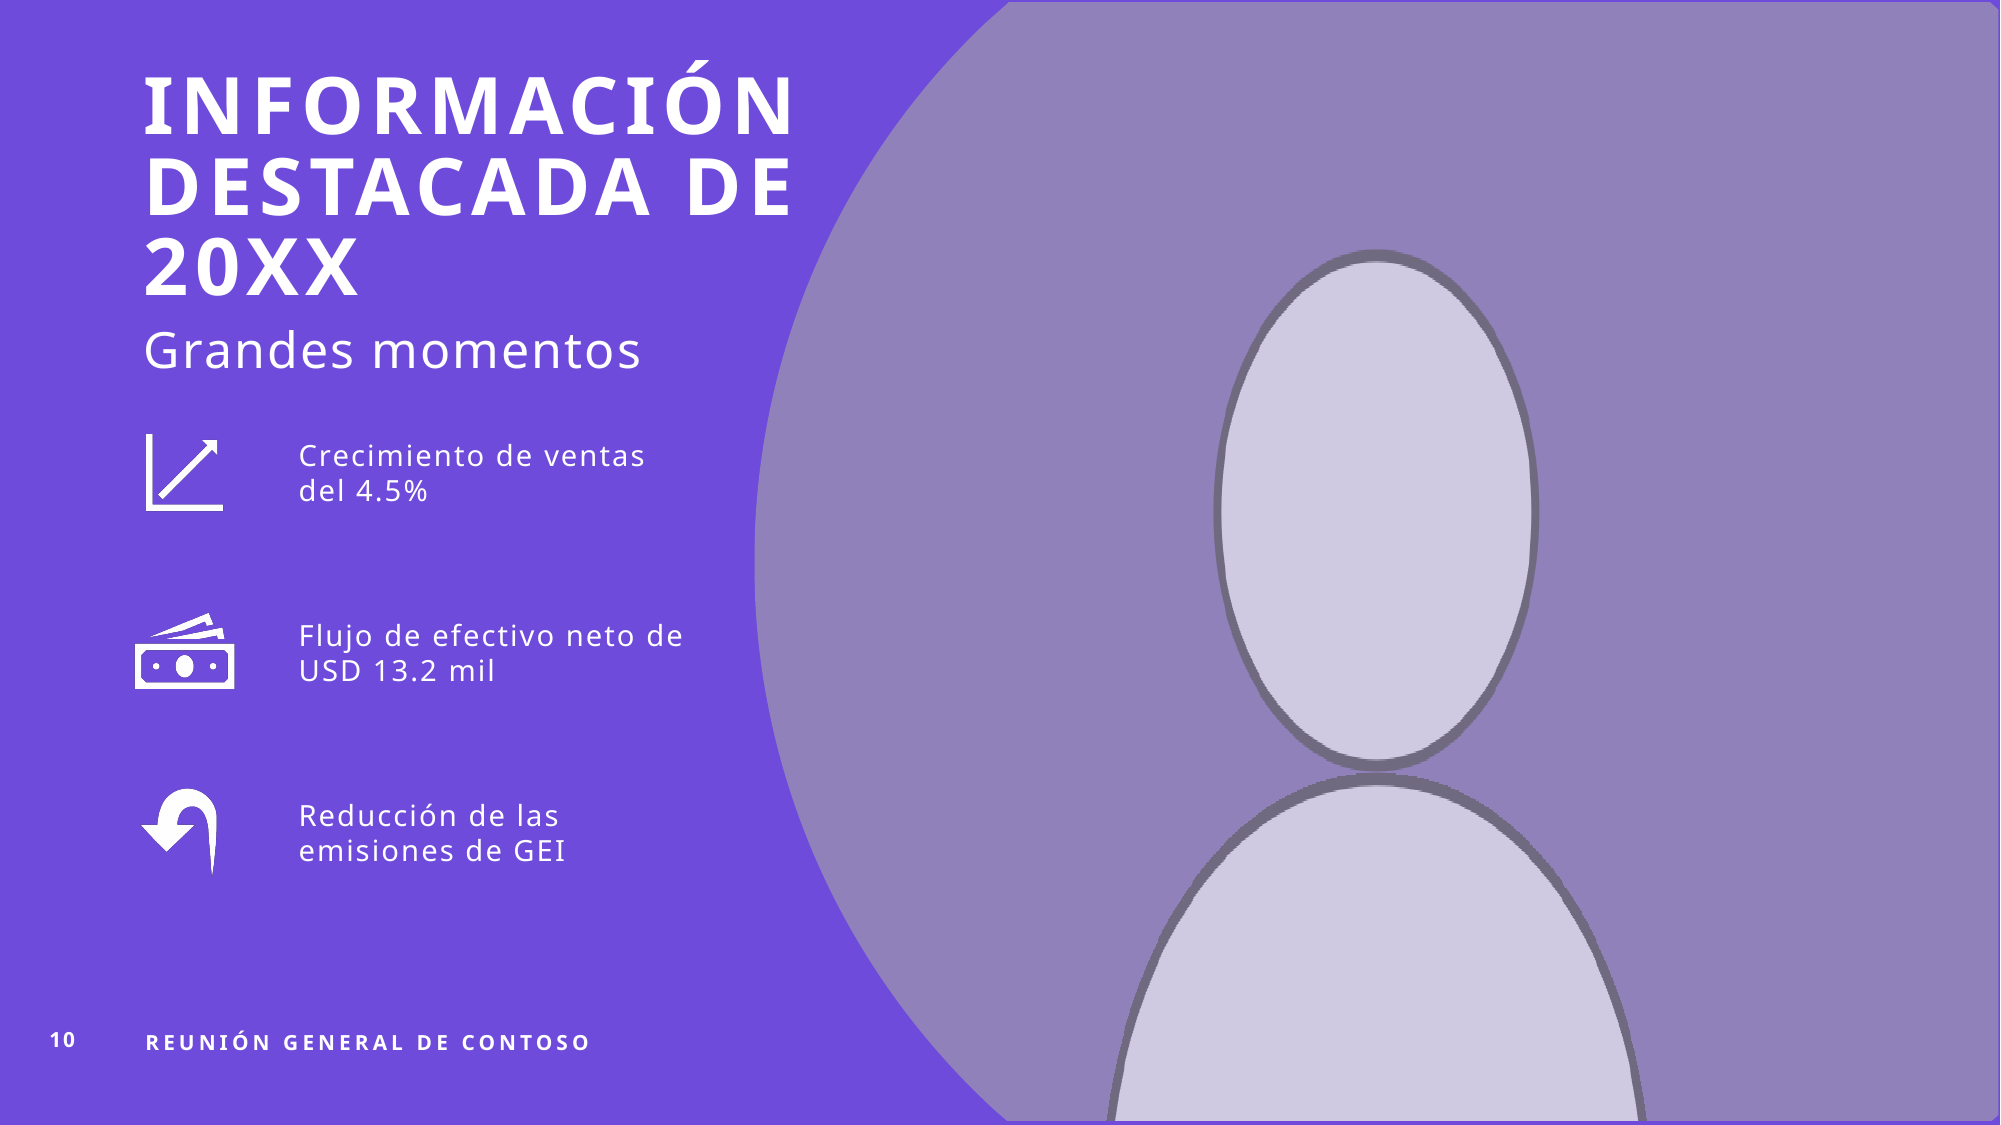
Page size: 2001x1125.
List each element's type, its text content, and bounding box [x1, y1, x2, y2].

picture [754, 0, 2001, 1125]
picture [130, 778, 239, 887]
footer REUNIÓN GENERAL DE CONTOSO [130, 943, 754, 1062]
slide_number 10 [0, 943, 125, 1062]
title INFORMACIÓN DESTACADA DE 20XX [143, 62, 754, 321]
list Reducción de las emisiones de GEI [298, 778, 699, 887]
picture [130, 598, 239, 707]
picture [130, 418, 239, 527]
list Flujo de efectivo neto de USD 13.2 mil [298, 598, 699, 707]
list Crecimiento de ventas del 4.5% [298, 418, 678, 527]
list Grandes momentos [143, 327, 753, 396]
